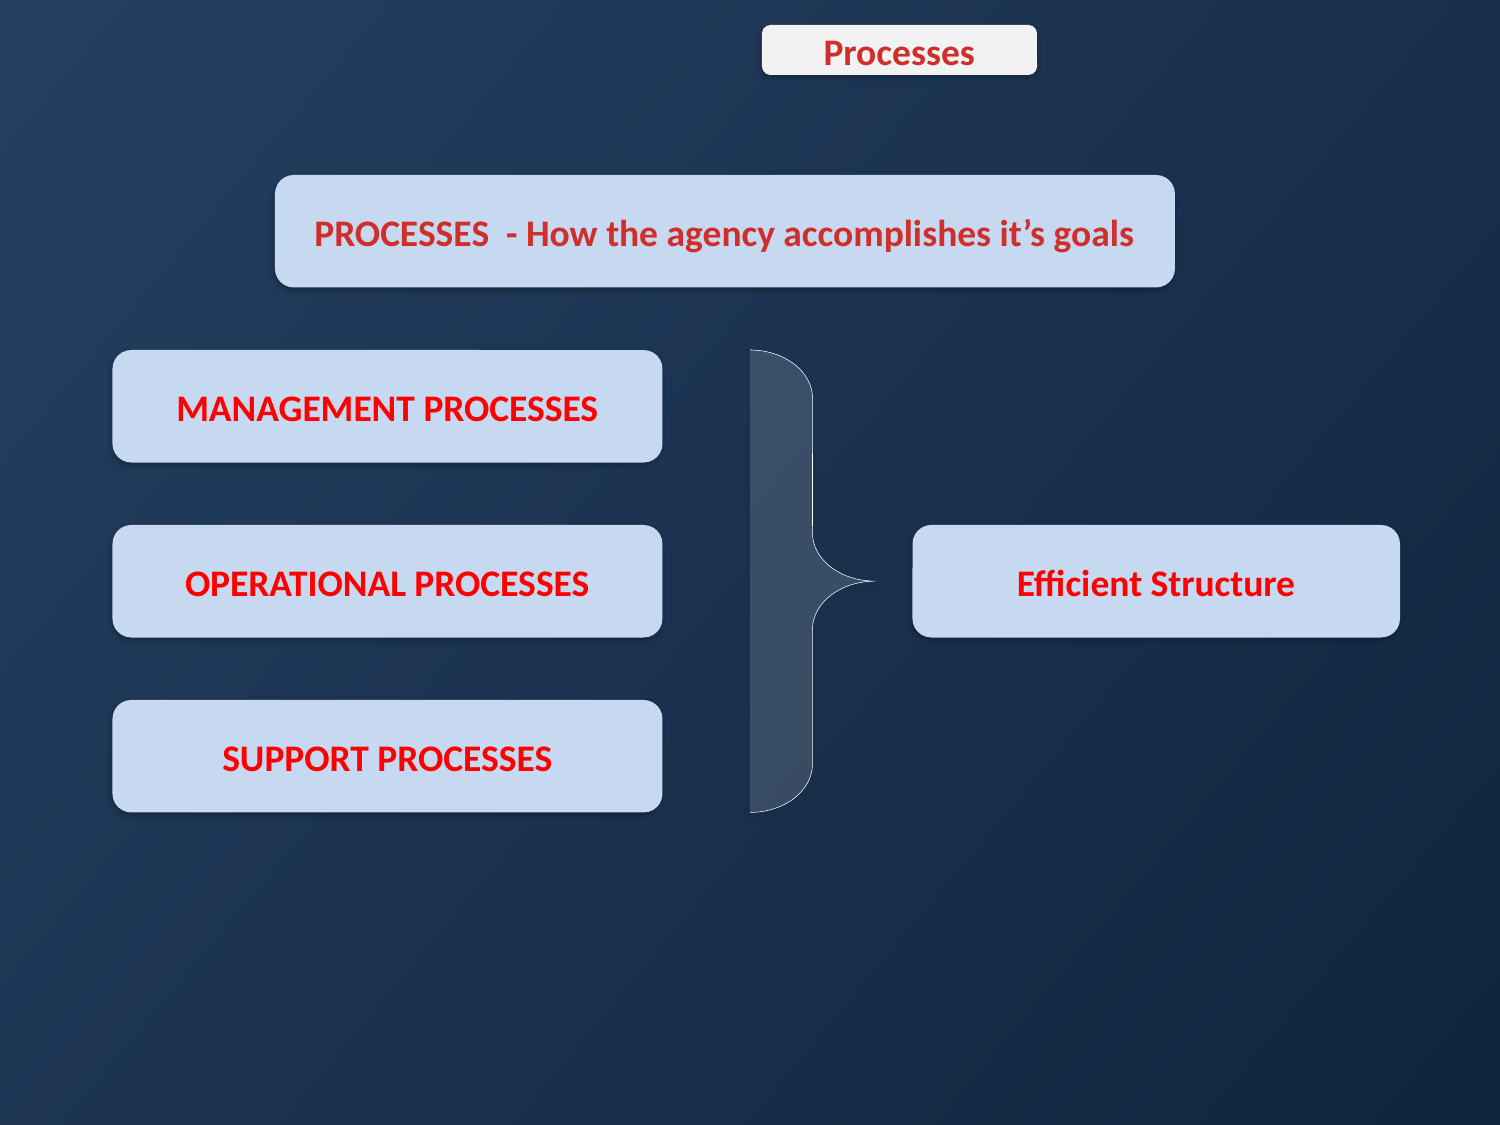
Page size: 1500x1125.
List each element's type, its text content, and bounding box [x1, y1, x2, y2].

text_box MANAGEMENT PROCESSES [110, 347, 665, 465]
text_box SUPPORT PROCESSES [110, 697, 665, 815]
text_box [749, 349, 876, 814]
text_box Processes [759, 22, 1040, 78]
text_box PROCESSES - How the agency accomplishes it’s goals [272, 172, 1178, 290]
text_box OPERATIONAL PROCESSES [110, 522, 665, 640]
text_box Efficient Structure [910, 522, 1403, 640]
